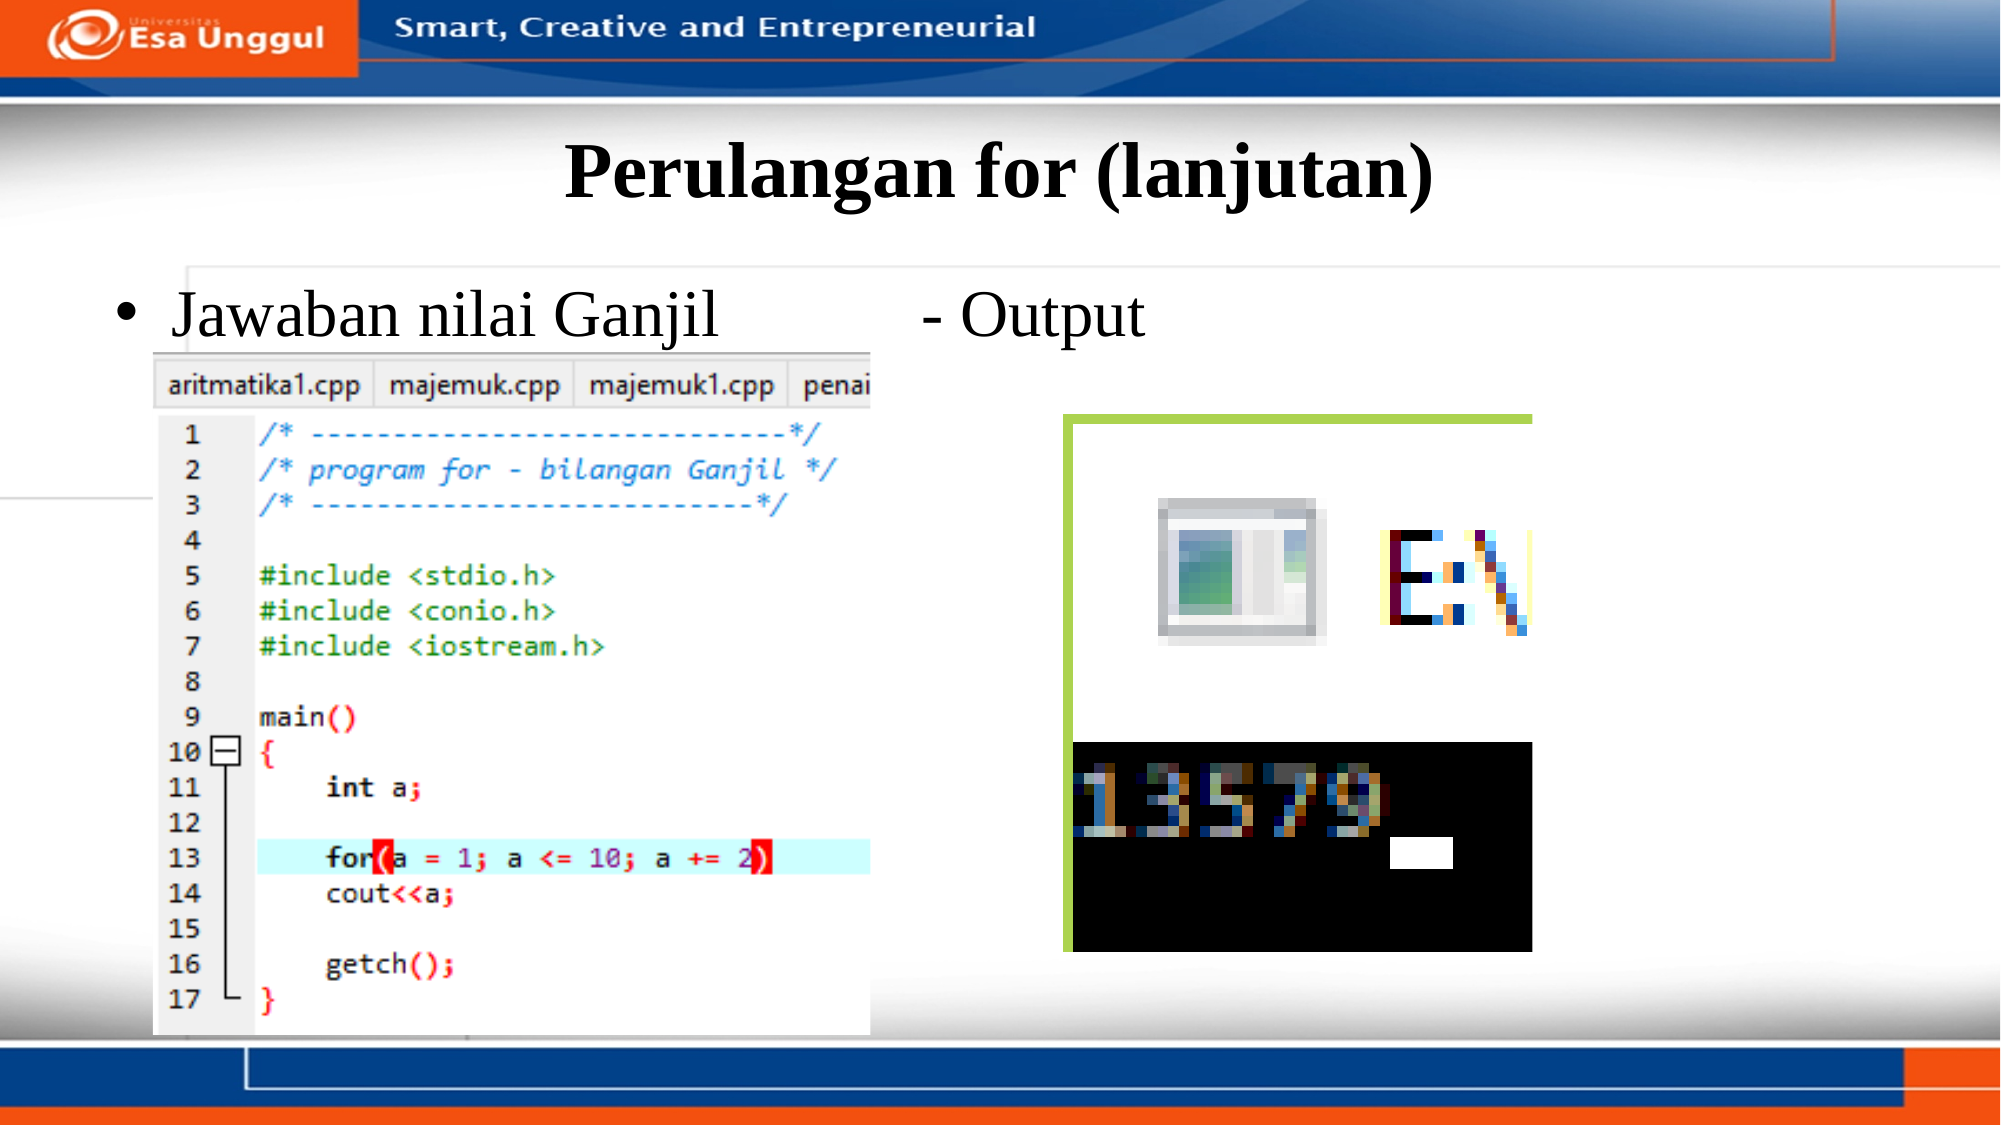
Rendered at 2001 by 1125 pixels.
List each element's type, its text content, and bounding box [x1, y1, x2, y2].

list Jawaban nilai Ganjil - Output [99, 262, 1900, 1005]
title Perulangan for (lanjutan) [99, 99, 1900, 233]
picture [0, 0, 2001, 1125]
